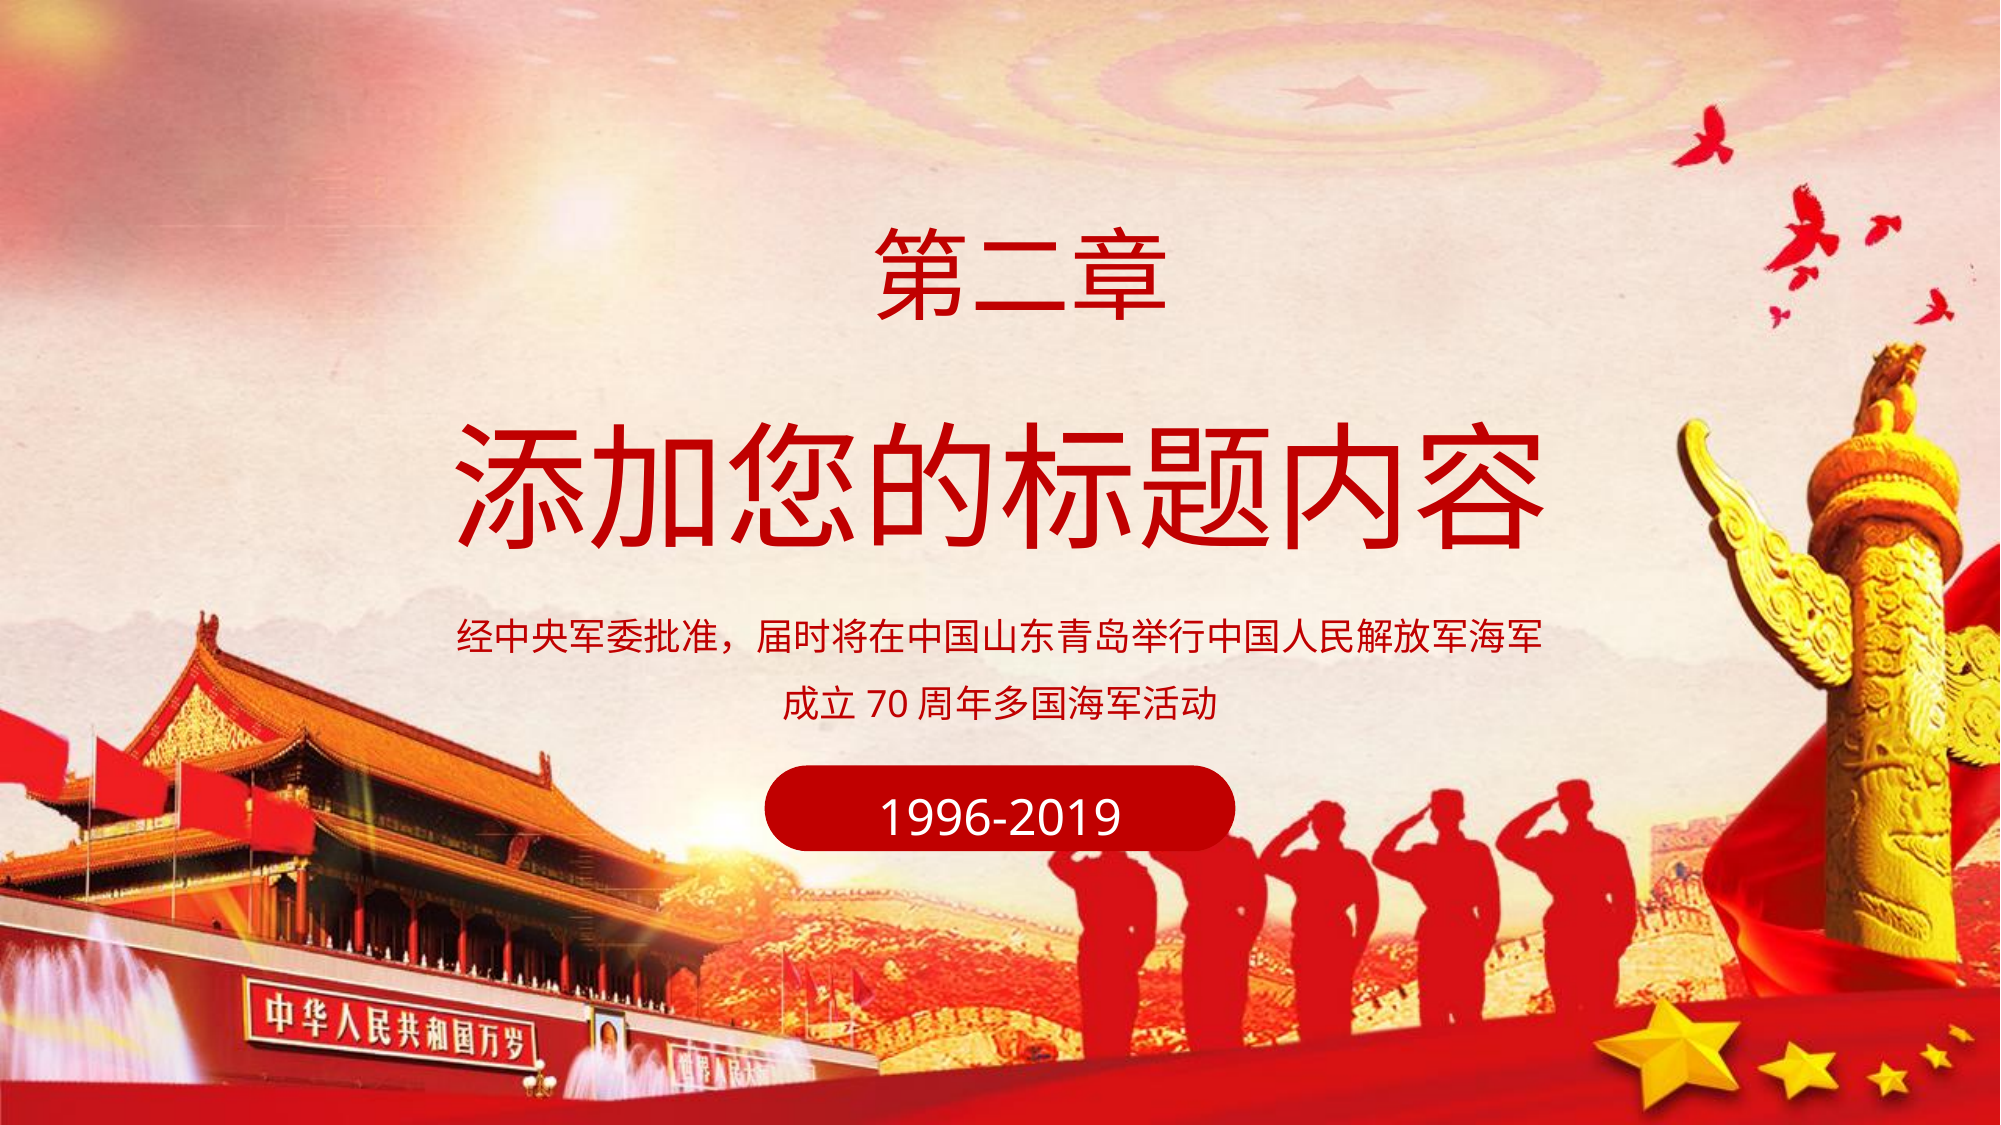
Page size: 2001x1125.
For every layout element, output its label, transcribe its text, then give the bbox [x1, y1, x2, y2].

text_box 1996-2019 [811, 777, 1188, 853]
text_box [763, 764, 1237, 853]
picture [0, 0, 2000, 1125]
text_box 第二章 [252, 205, 1789, 341]
text_box 经中央军委批准，届时将在中国山东青岛举行中国人民解放军海军成立70周年多国海军活动 [431, 582, 1569, 733]
text_box 添加您的标题内容 [232, 393, 1768, 573]
